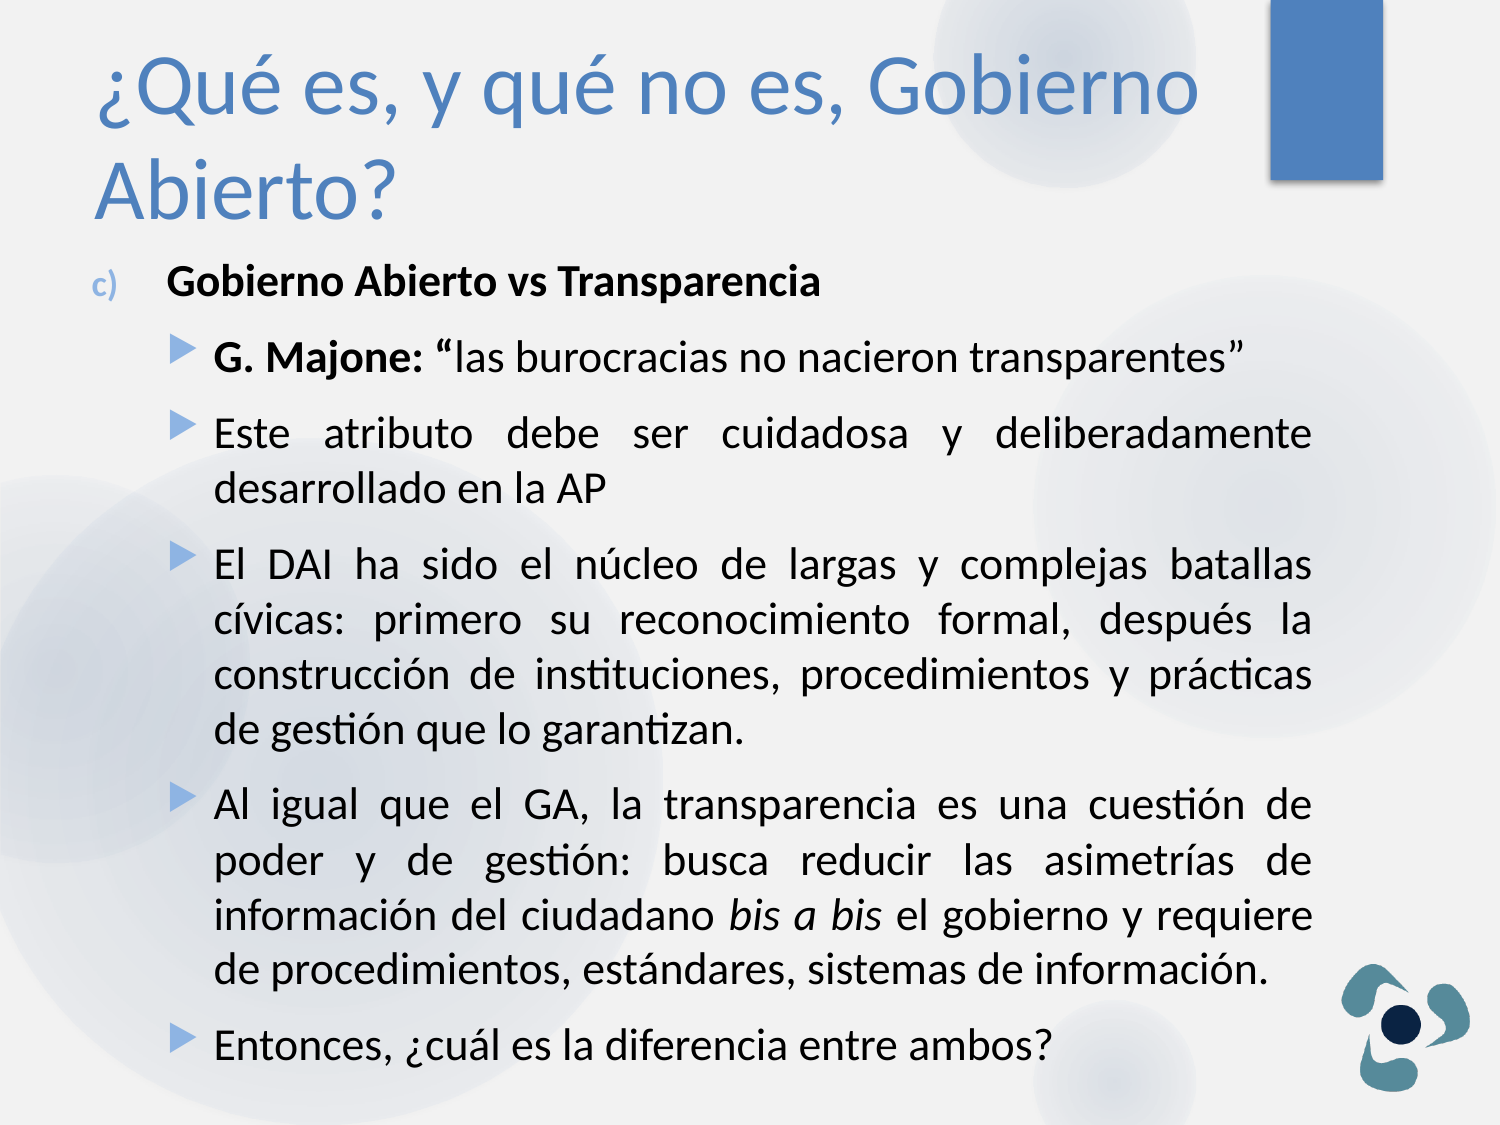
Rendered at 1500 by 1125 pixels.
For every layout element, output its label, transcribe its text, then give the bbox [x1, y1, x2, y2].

picture [1340, 962, 1471, 1093]
list Gobierno Abierto vs Transparencia G. Majone: “las burocracias no nacieron transparentes” Este atributo debe ser cuidadosa y deliberadamente desarrollado en la AP El DAI ha sido el núcleo de largas y complejas batallas cívicas: primero su reconocimiento formal, después la construcción de instituciones, procedimientos y prácticas de gestión que lo garantizan. Al igual que el GA, la transparencia es una cuestión de poder y de gestión: busca reducir las asimetrías de información del ciudadano bis a bis el gobierno y requiere de procedimientos, estándares, sistemas de información. Entonces, ¿cuál es la diferencia entre ambos? [76, 243, 1329, 1001]
title ¿Qué es, y qué no es, Gobierno Abierto? [79, 19, 1237, 243]
